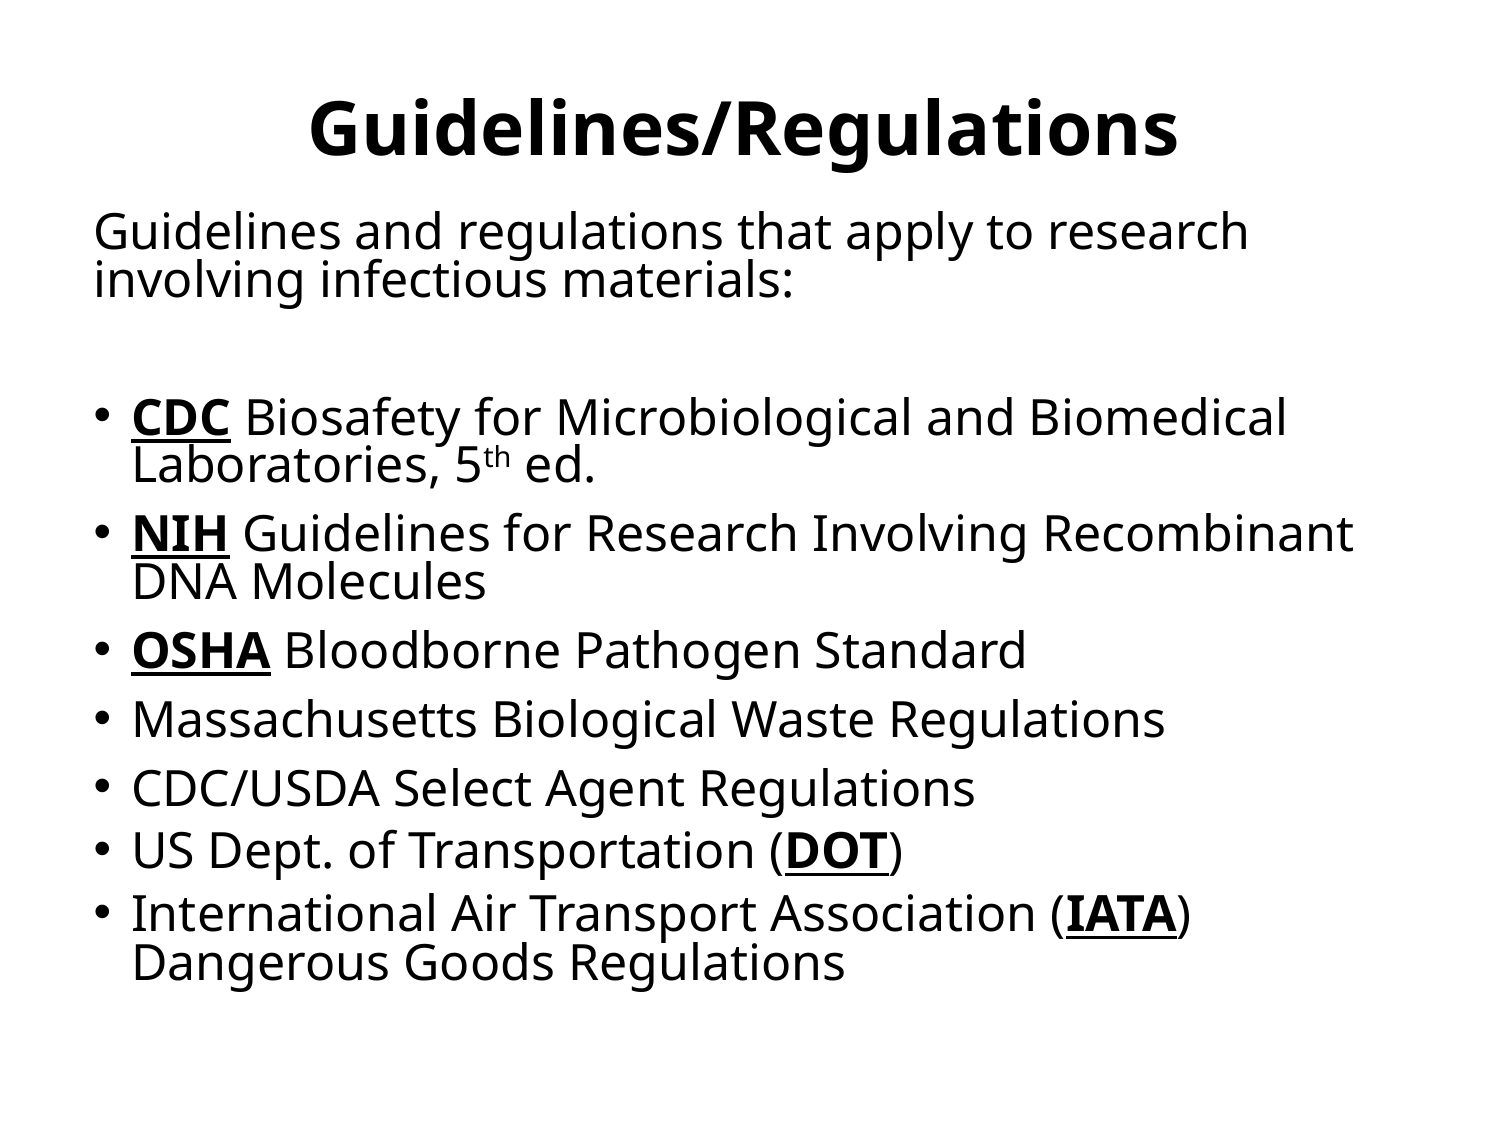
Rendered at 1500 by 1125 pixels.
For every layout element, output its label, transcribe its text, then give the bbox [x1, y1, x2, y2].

list Guidelines and regulations that apply to research involving infectious materials: CDC Biosafety for Microbiological and Biomedical Laboratories, 5th ed. NIH Guidelines for Research Involving Recombinant DNA Molecules OSHA Bloodborne Pathogen Standard Massachusetts Biological Waste Regulations CDC/USDA Select Agent Regulations US Dept. of Transportation (DOT) International Air Transport Association (IATA) Dangerous Goods Regulations [78, 203, 1424, 979]
title Guidelines/Regulations [112, 37, 1375, 203]
